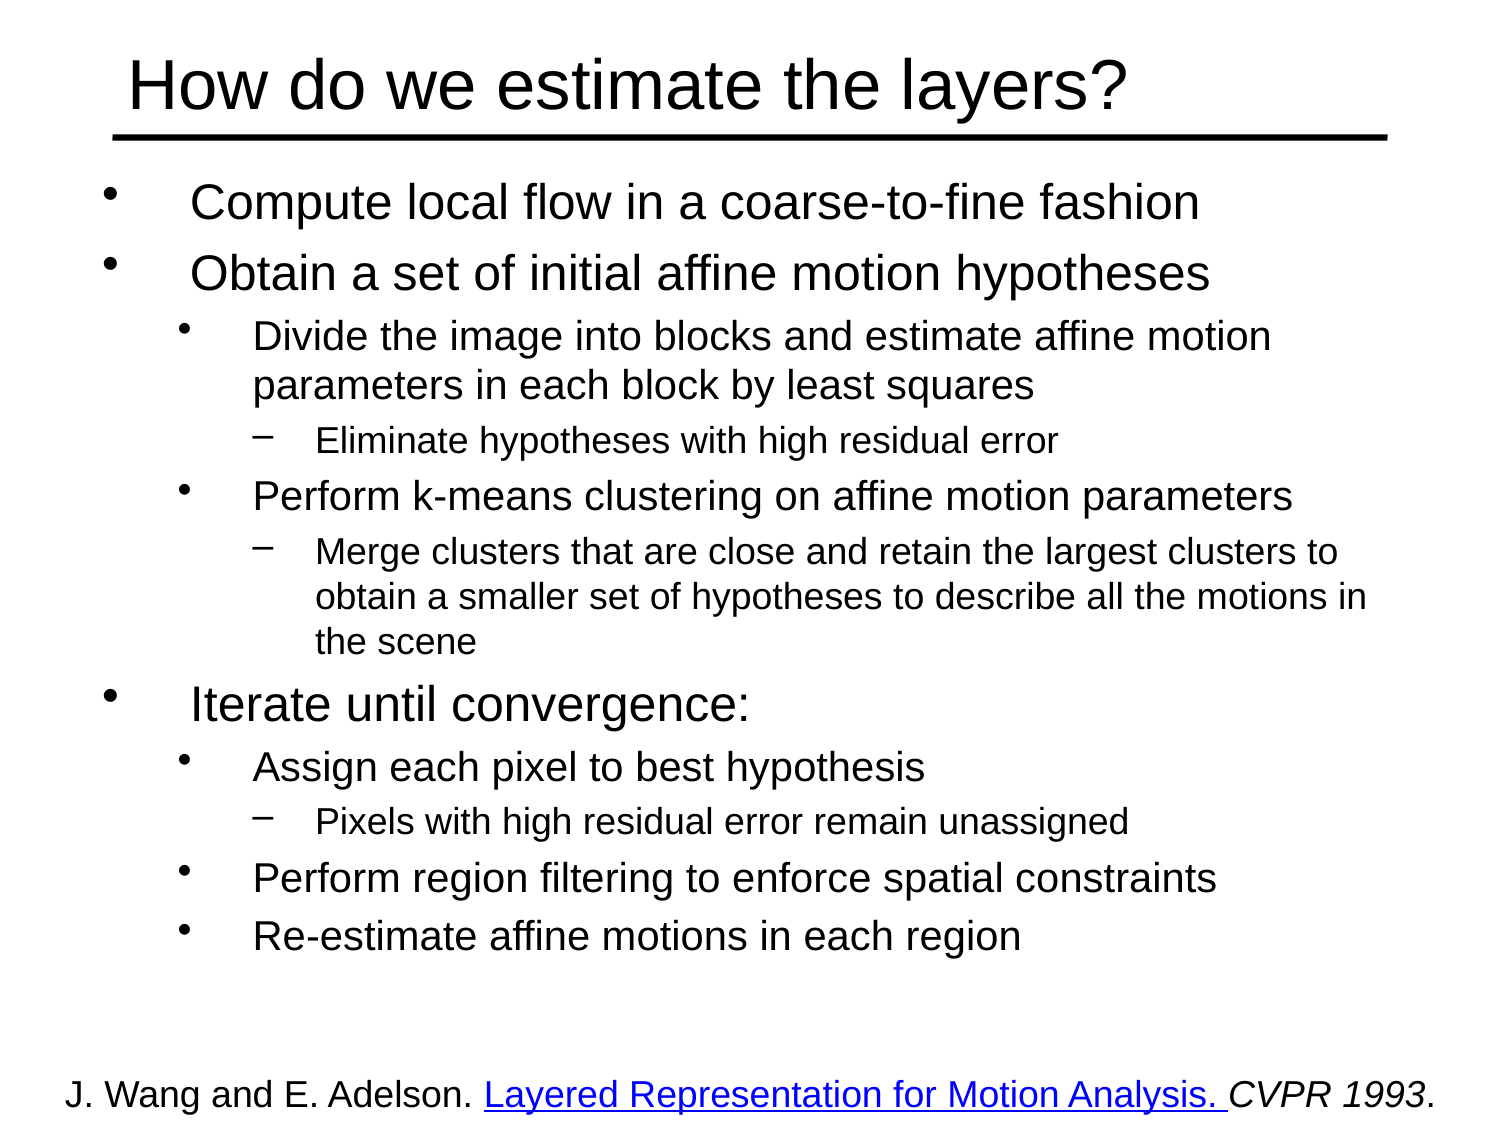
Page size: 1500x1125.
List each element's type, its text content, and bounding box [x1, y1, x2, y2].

title How do we estimate the layers? [112, 12, 1388, 151]
list Compute local flow in a coarse-to-fine fashion Obtain a set of initial affine motion hypotheses Divide the image into blocks and estimate affine motion parameters in each block by least squares Eliminate hypotheses with high residual error Perform k-means clustering on affine motion parameters Merge clusters that are close and retain the largest clusters to obtain a smaller set of hypotheses to describe all the motions in the scene Iterate until convergence: Assign each pixel to best hypothesis Pixels with high residual error remain unassigned Perform region filtering to enforce spatial constraints Re-estimate affine motions in each region [87, 162, 1413, 1062]
text_box J. Wang and E. Adelson. Layered Representation for Motion Analysis. CVPR 1993. [49, 1062, 1475, 1123]
